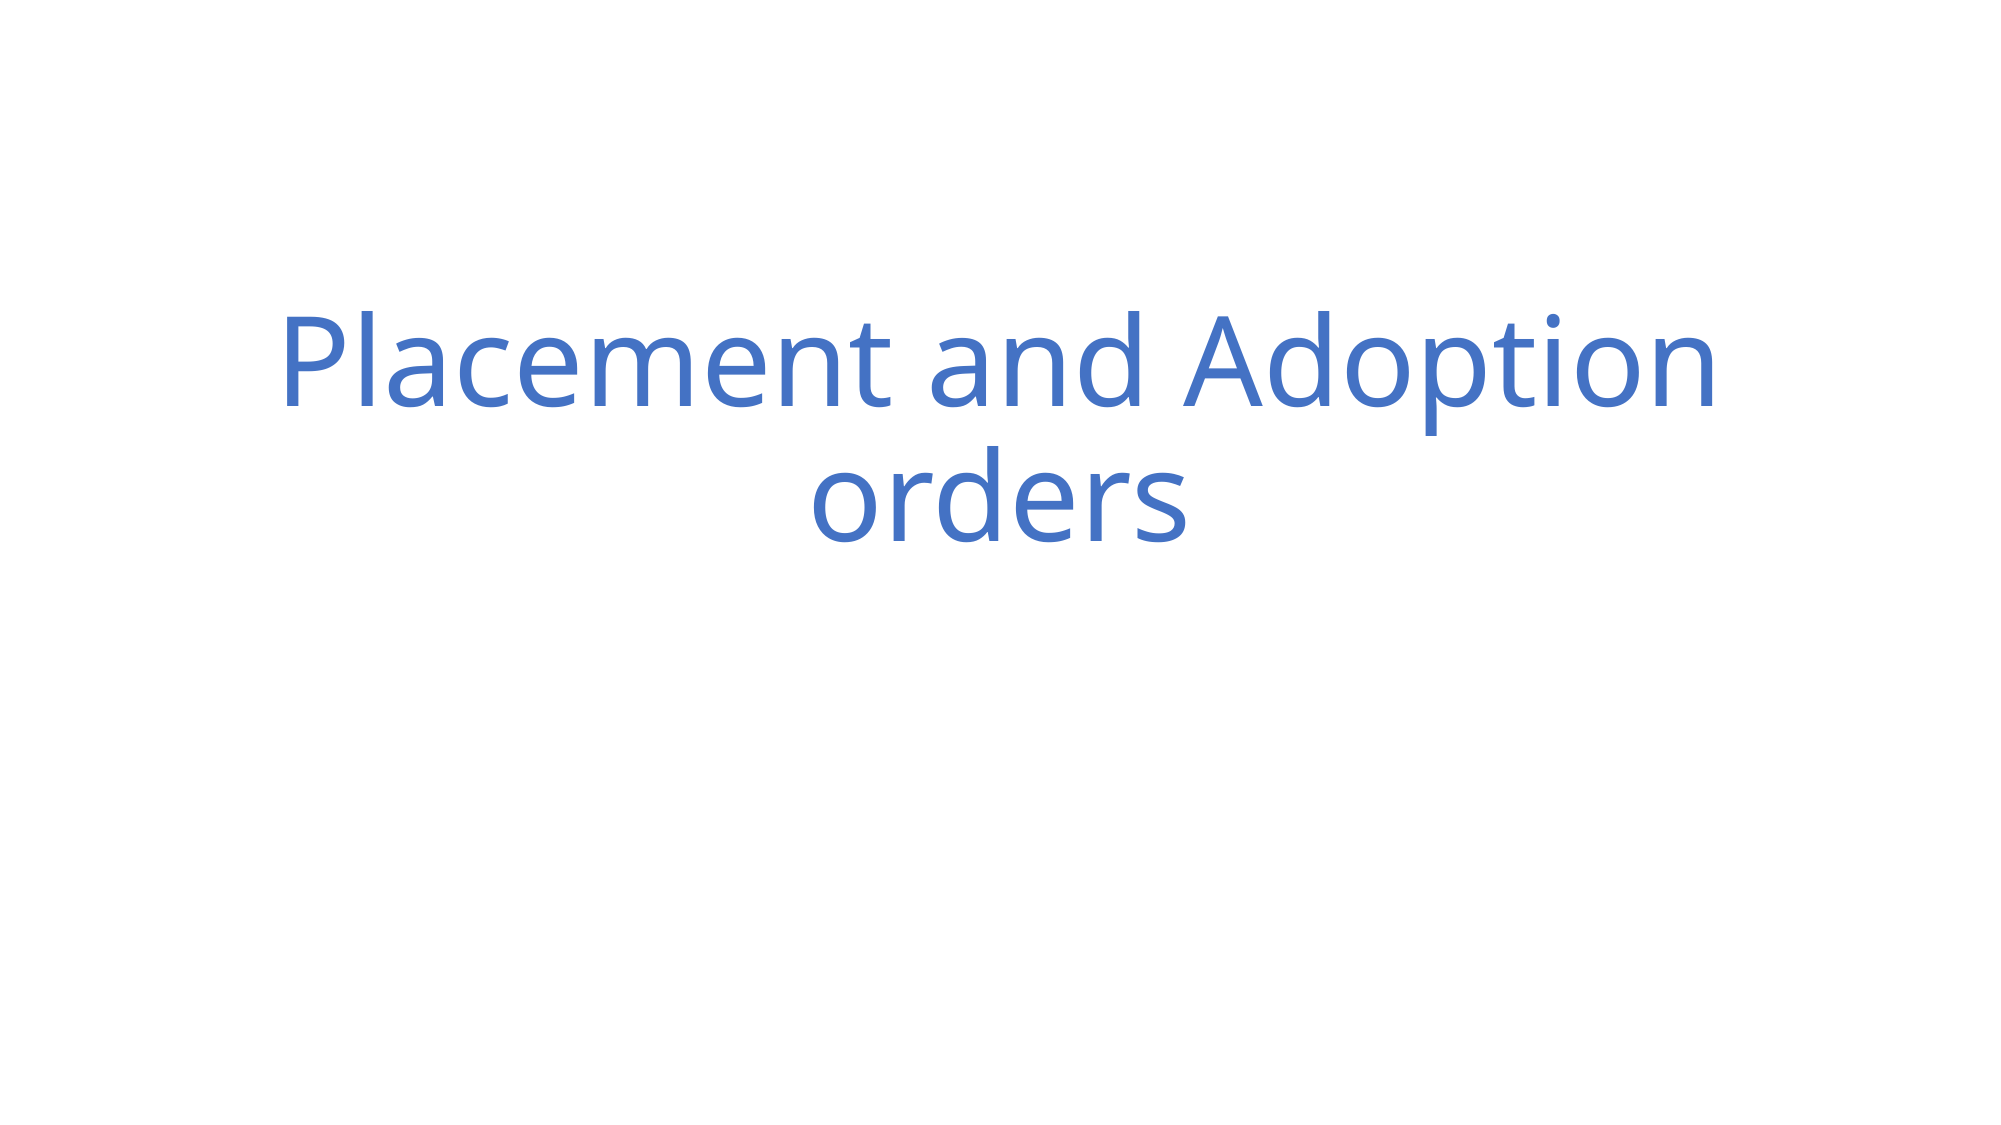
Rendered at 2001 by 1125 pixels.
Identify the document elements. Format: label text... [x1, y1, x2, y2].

title Placement and Adoption orders [249, 184, 1750, 576]
